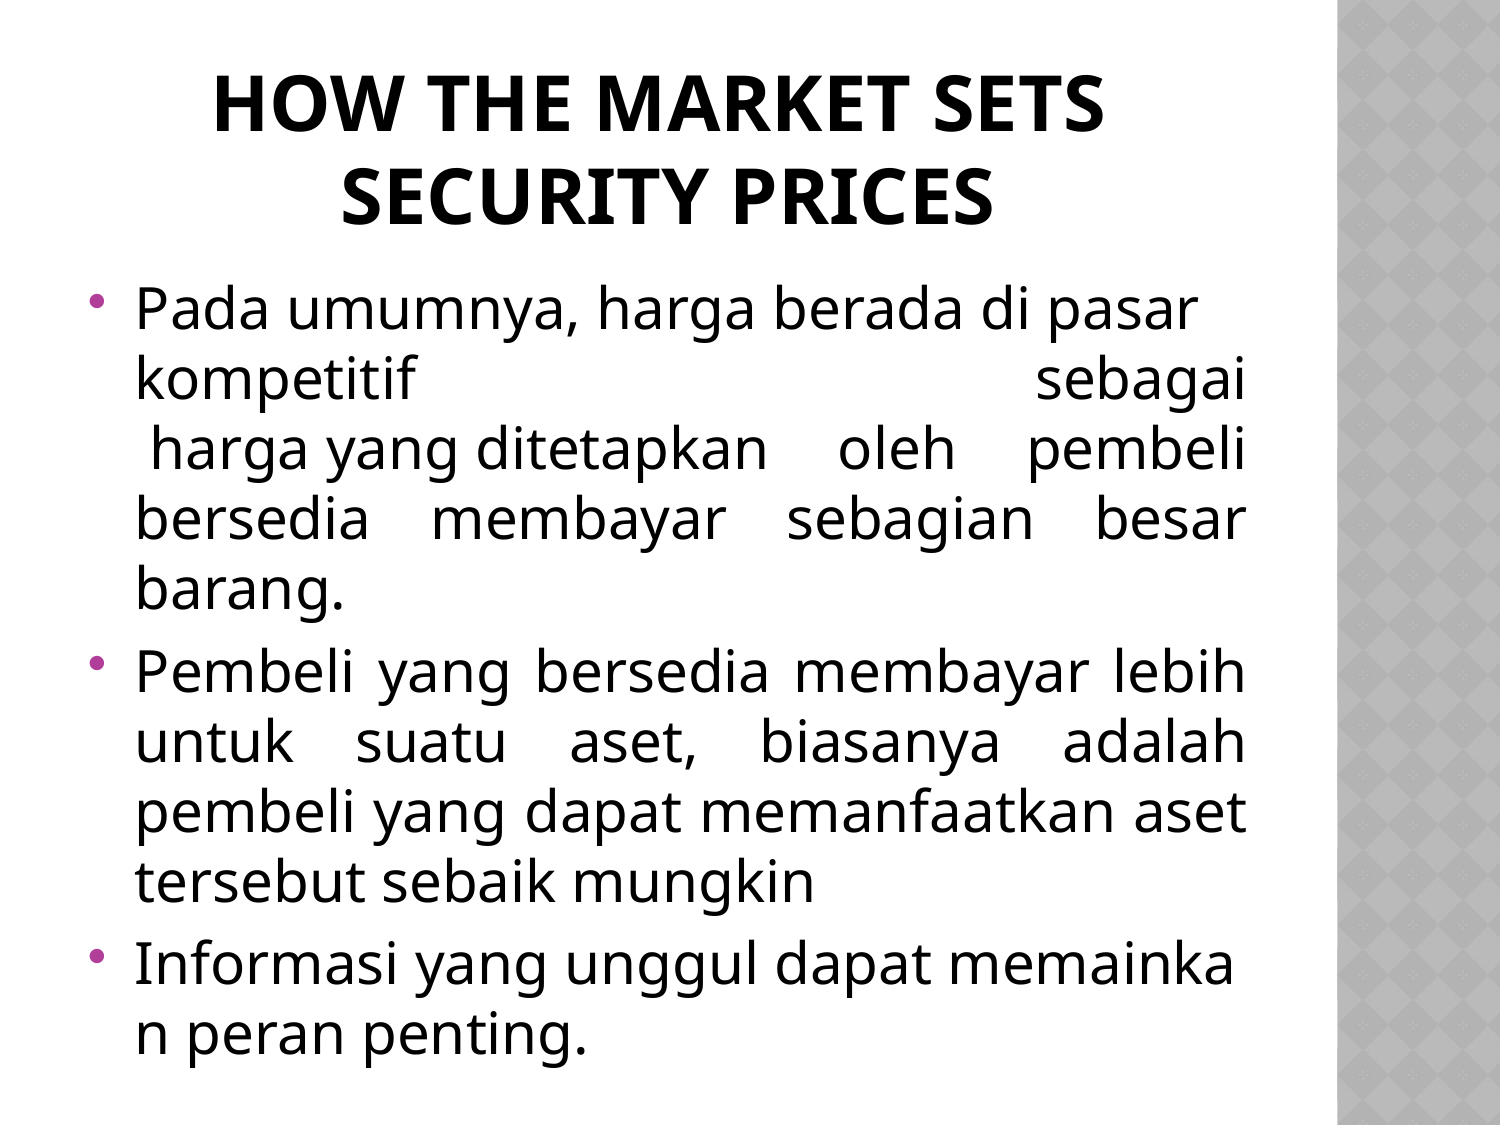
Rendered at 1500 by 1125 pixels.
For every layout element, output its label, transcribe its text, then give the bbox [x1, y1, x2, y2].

list Pada umumnya, harga berada di pasar kompetitif sebagai harga yang ditetapkan oleh pembeli bersedia membayar sebagian besar barang. Pembeli yang bersedia membayar lebih untuk suatu aset, biasanya adalah pembeli yang dapat memanfaatkan aset tersebut sebaik mungkin Informasi yang unggul dapat memainkan peran penting. [75, 264, 1263, 1059]
title How the Market Sets Security Prices [75, 52, 1263, 240]
